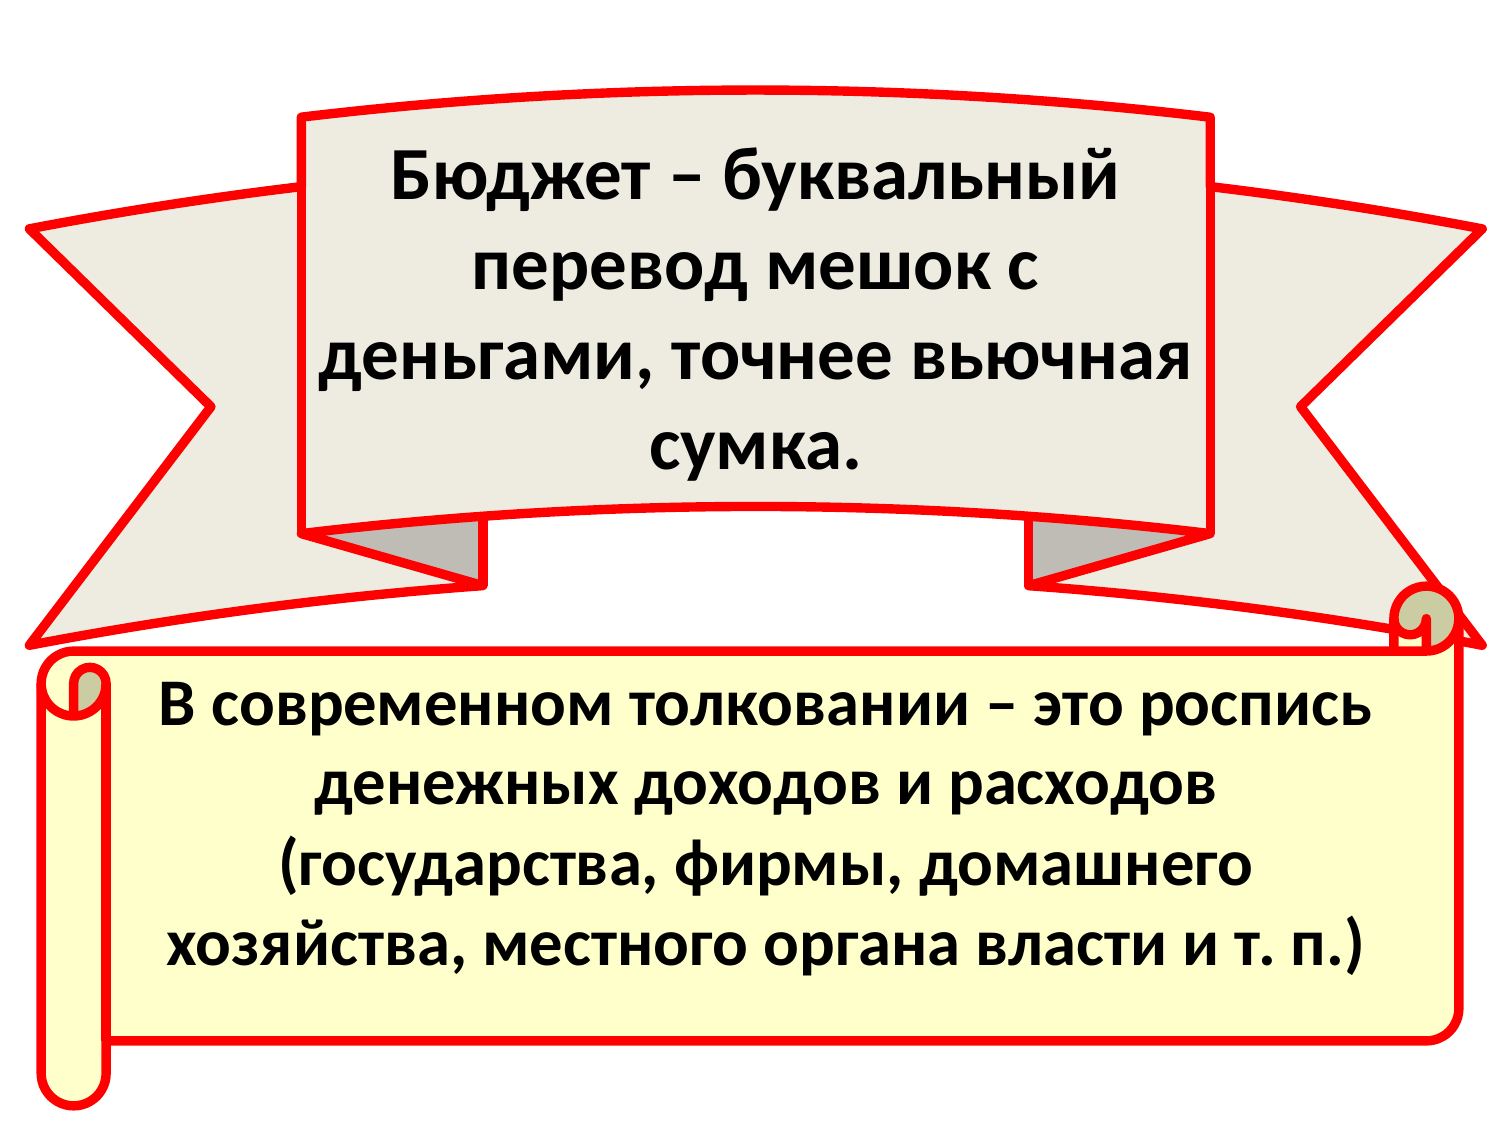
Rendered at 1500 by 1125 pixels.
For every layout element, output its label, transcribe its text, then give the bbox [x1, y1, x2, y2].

text_box Бюджет – буквальный перевод мешок с деньгами, точнее вьючная сумка. [29, 90, 1483, 646]
text_box В современном толковании – это роспись денежных доходов и расходов (государства, фирмы, домашнего хозяйства, местного органа власти и т. п.) [41, 586, 1459, 1106]
